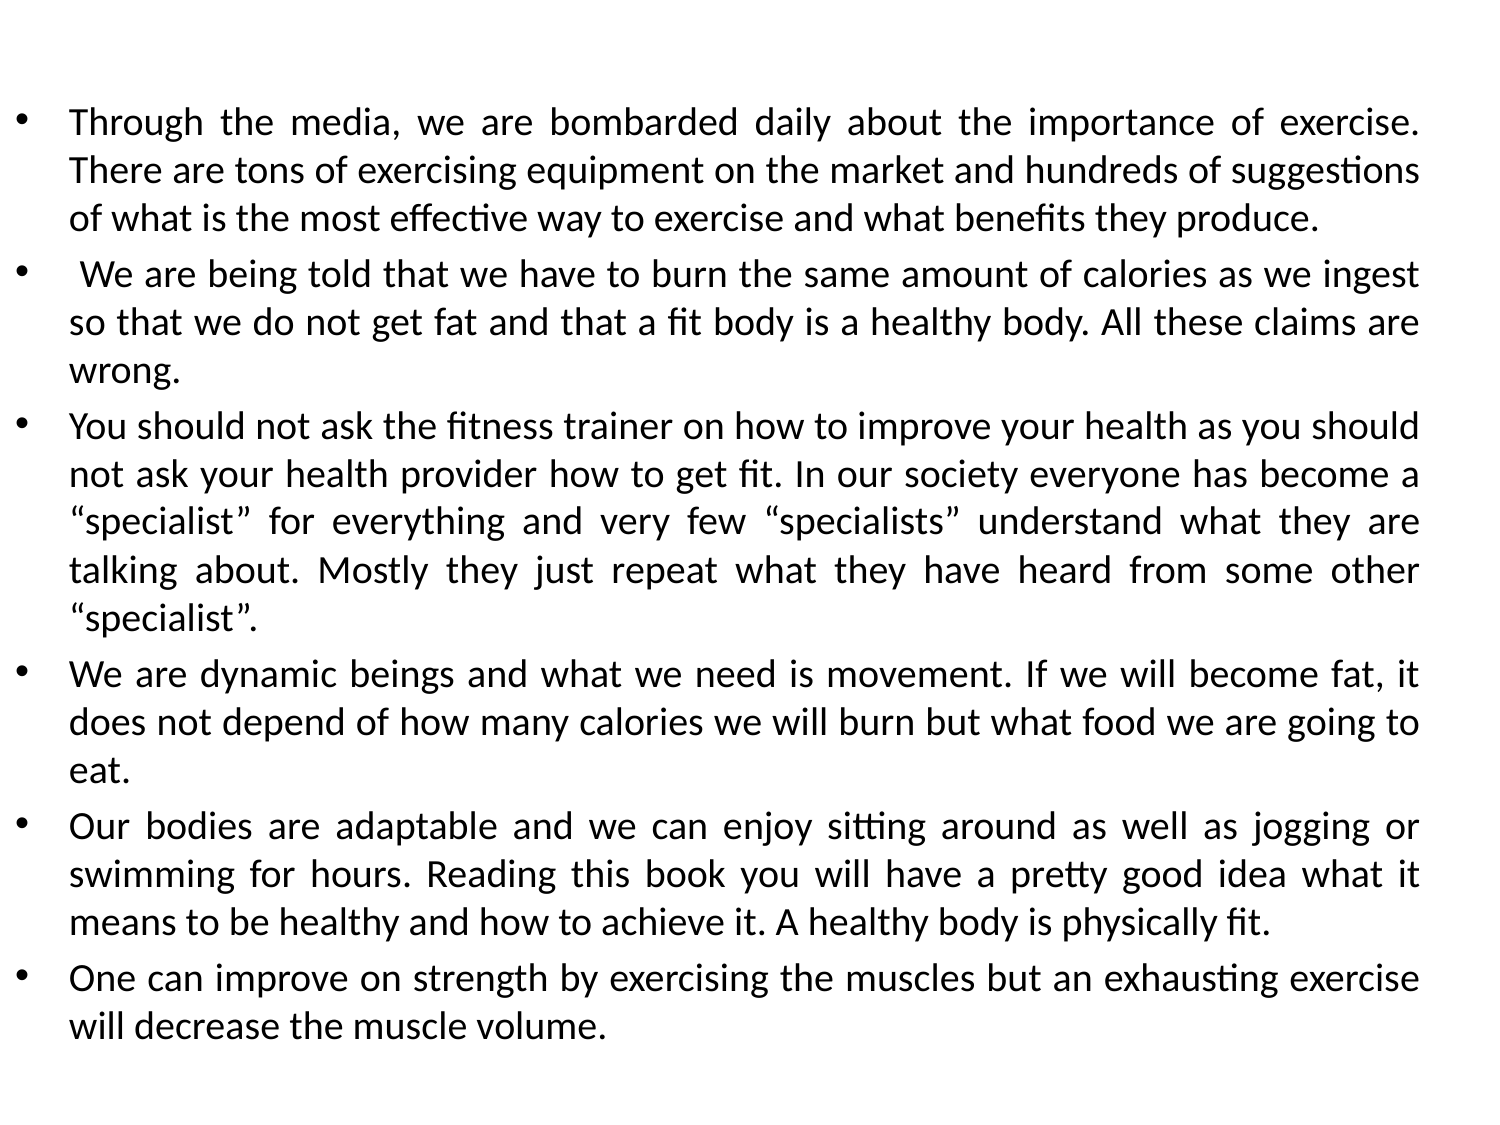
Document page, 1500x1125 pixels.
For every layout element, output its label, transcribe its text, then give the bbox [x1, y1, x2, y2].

list Through the media, we are bombarded daily about the importance of exercise. There are tons of exercising equipment on the market and hundreds of suggestions of what is the most effective way to exercise and what benefits they produce. We are being told that we have to burn the same amount of calories as we ingest so that we do not get fat and that a fit body is a healthy body. All these claims are wrong. You should not ask the fitness trainer on how to improve your health as you should not ask your health provider how to get fit. In our society everyone has become a “specialist” for everything and very few “specialists” understand what they are talking about. Mostly they just repeat what they have heard from some other “specialist”. We are dynamic beings and what we need is movement. If we will become fat, it does not depend of how many calories we will burn but what food we are going to eat. Our bodies are adaptable and we can enjoy sitting around as well as jogging or swimming for hours. Reading this book you will have a pretty good idea what it means to be healthy and how to achieve it. A healthy body is physically fit. One can improve on strength by exercising the muscles but an exhausting exercise will decrease the muscle volume. [0, 87, 1438, 1075]
